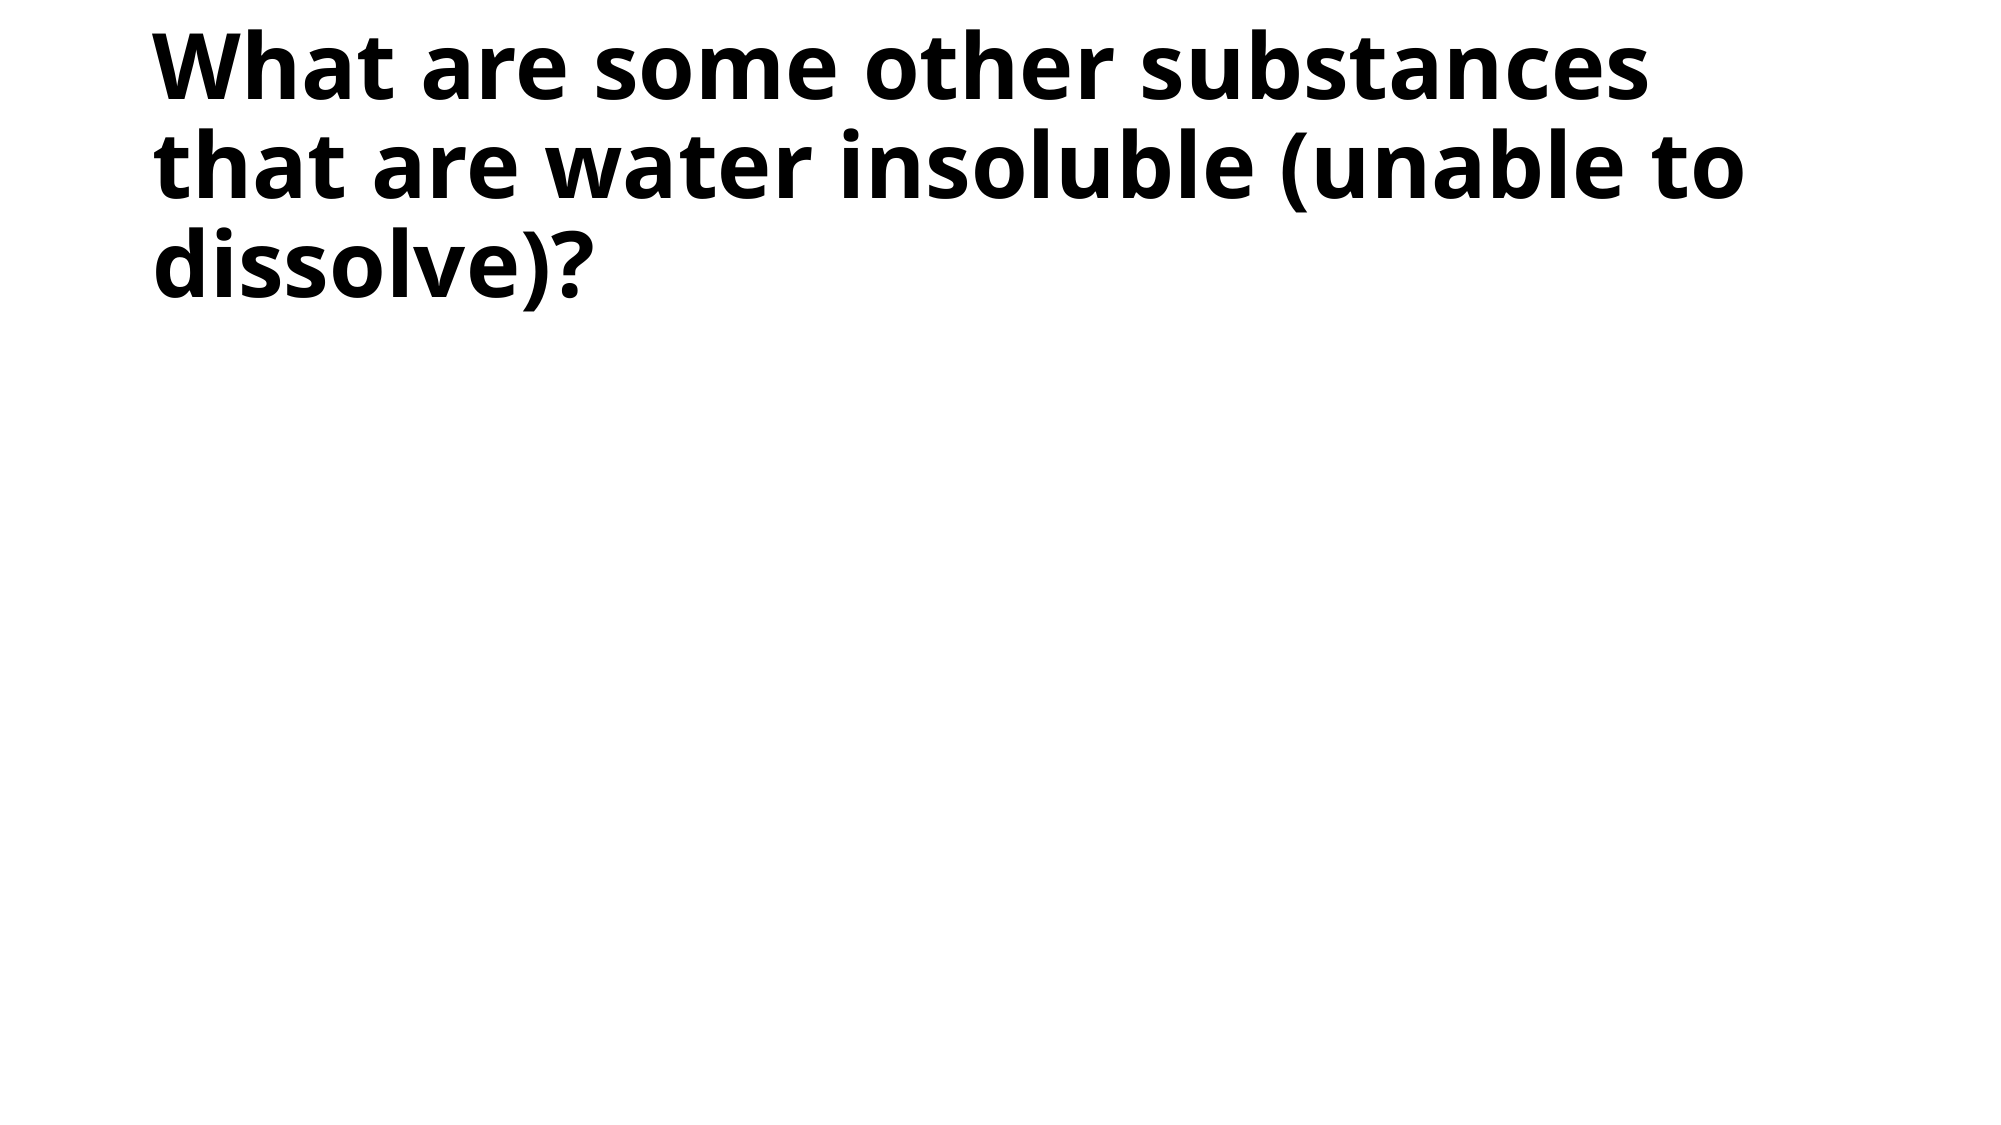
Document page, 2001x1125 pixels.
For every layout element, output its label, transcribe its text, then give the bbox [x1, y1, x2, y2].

title What are some other substances that are water insoluble (unable to dissolve)? [137, 59, 1863, 278]
